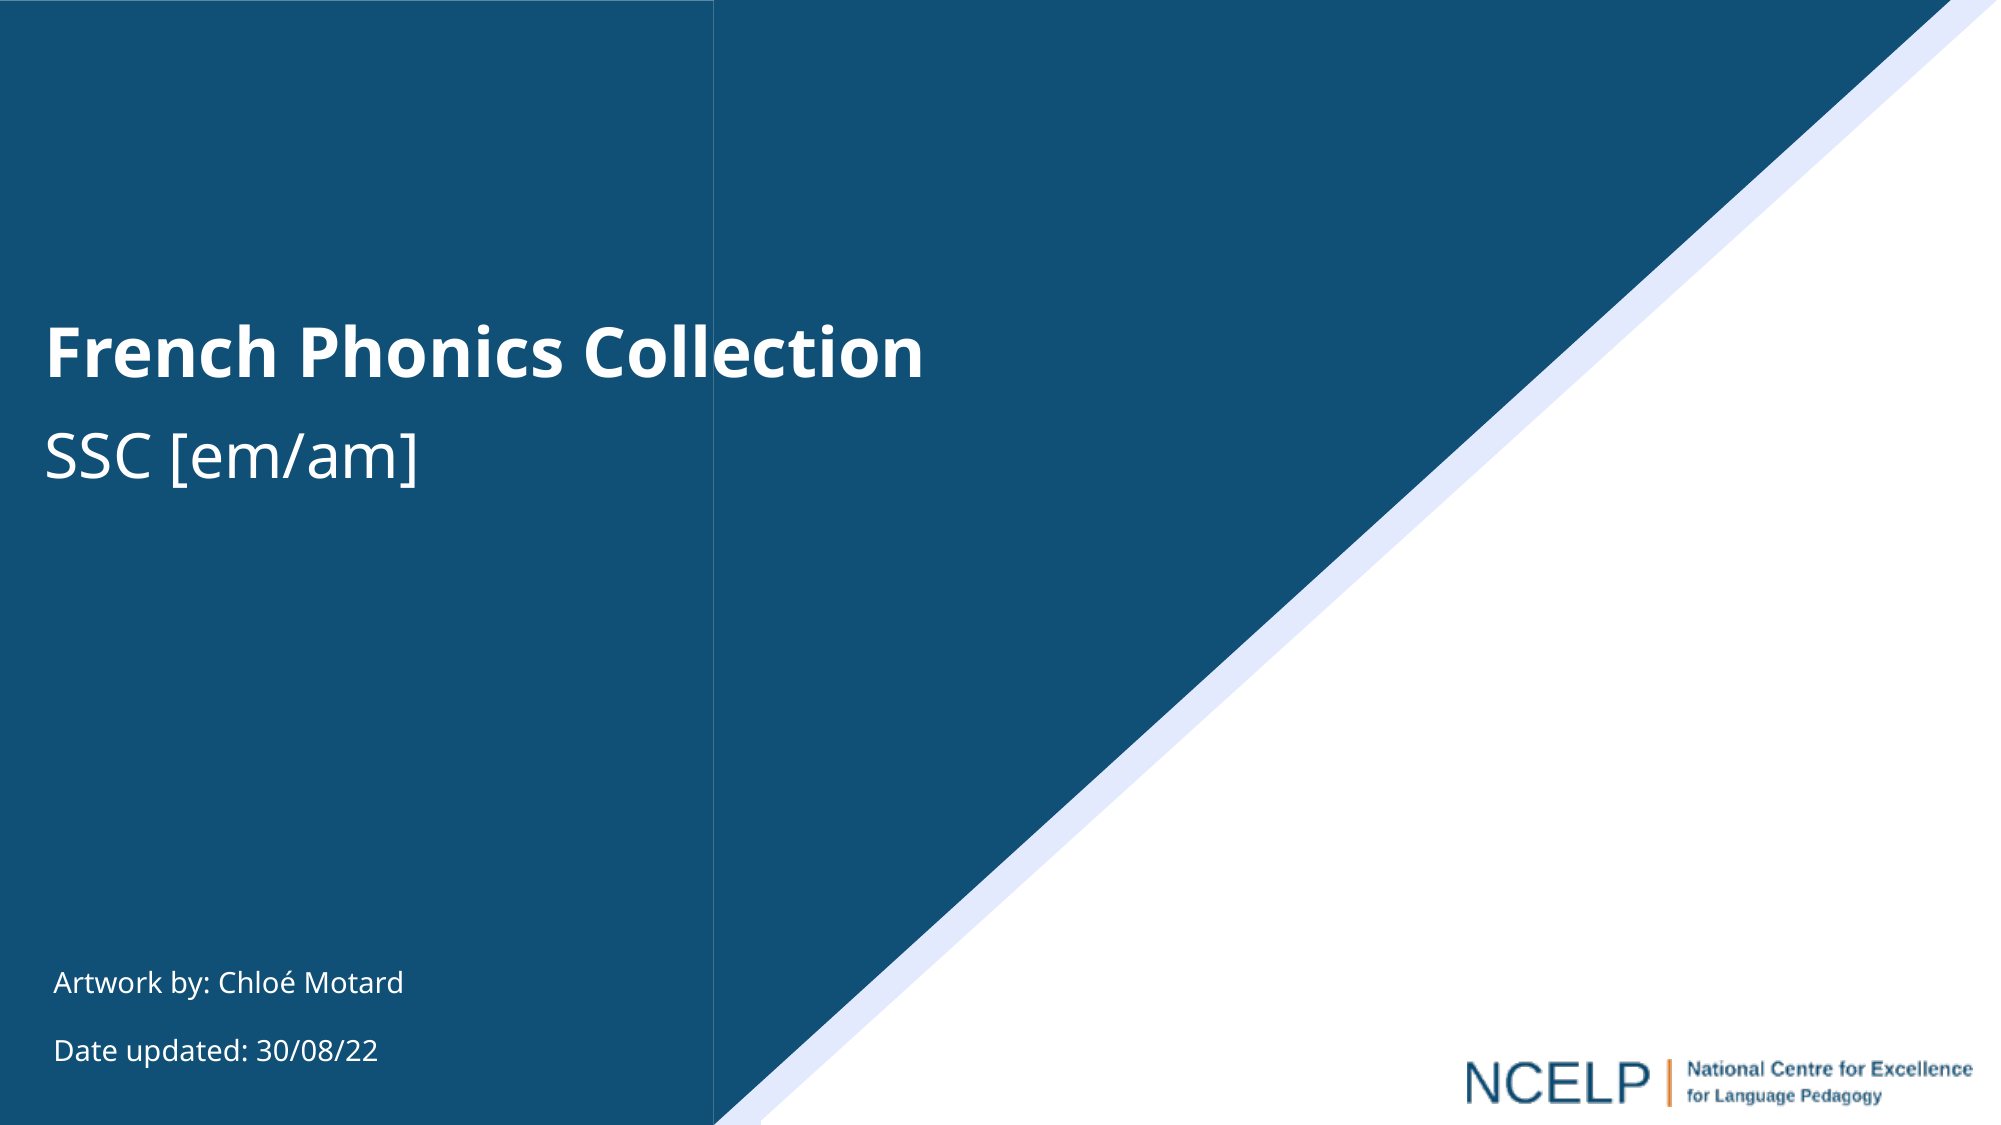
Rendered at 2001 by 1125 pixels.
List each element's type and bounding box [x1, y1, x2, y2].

text_box [0, 0, 1997, 1125]
picture [1467, 1059, 1973, 1107]
